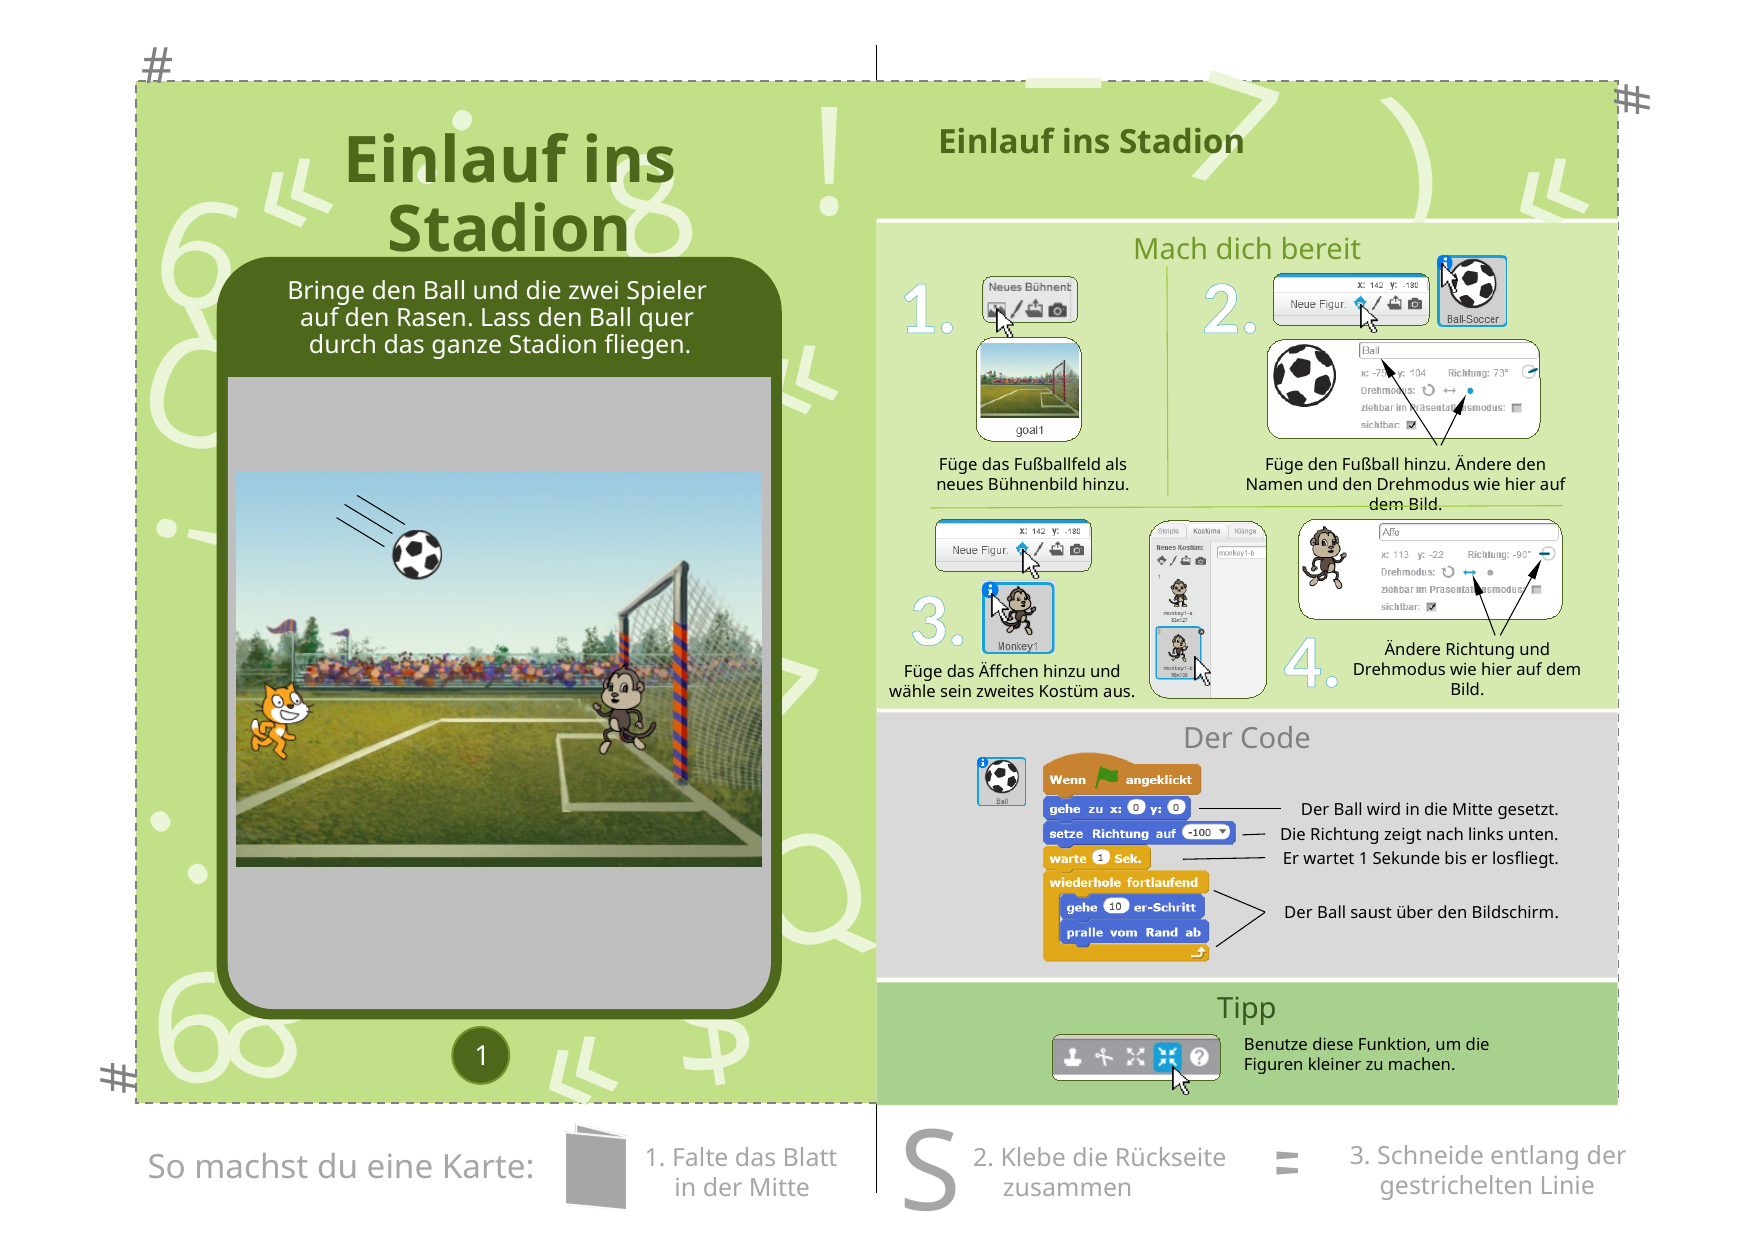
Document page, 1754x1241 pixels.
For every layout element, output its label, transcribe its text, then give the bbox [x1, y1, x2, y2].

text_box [1437, 255, 1507, 327]
picture [236, 472, 762, 867]
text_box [981, 580, 1055, 654]
text_box 1. [883, 250, 973, 356]
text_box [1267, 339, 1541, 446]
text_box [1215, 912, 1265, 947]
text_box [1273, 273, 1430, 333]
text_box Ändere Richtung und Drehmodus wie hier auf dem Bild. [1357, 631, 1611, 707]
picture [1039, 748, 1243, 971]
text_box Er wartet 1 Sekunde bis er losfliegt. [1265, 840, 1574, 875]
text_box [1149, 521, 1267, 699]
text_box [341, 491, 400, 551]
picture [977, 757, 1026, 806]
list Bringe den Ball und die zwei Spieler auf den Rasen. Lass den Ball quer durch das ganze Stadion fliegen. [227, 260, 774, 378]
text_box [1213, 890, 1265, 913]
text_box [1052, 1026, 1508, 1095]
text_box 3. [894, 562, 983, 668]
text_box 2. [1187, 250, 1276, 356]
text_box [921, 276, 1146, 503]
text_box Füge den Fußball hinzu. Ändere den Namen und den Drehmodus wie hier auf dem Bild. [1220, 446, 1591, 522]
text_box Mach dich bereit [876, 222, 1619, 710]
text_box Der Ball saust über den Bildschirm. [1265, 894, 1574, 930]
slide_number 1 [430, 1023, 535, 1090]
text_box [1298, 519, 1563, 636]
picture [564, 1122, 628, 1212]
text_box Der Ball wird in die Mitte gesetzt. [1280, 791, 1574, 816]
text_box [935, 519, 1092, 579]
text_box Füge das Äffchen hinzu und wähle sein zweites Kostüm aus. [871, 653, 1154, 708]
text_box Die Richtung zeigt nach links unten. [1265, 816, 1574, 840]
text_box 4. [1268, 604, 1357, 710]
list Einlauf ins Stadion [225, 119, 795, 211]
text_box Tipp [876, 981, 1619, 1106]
text_box Der Code [876, 711, 1619, 979]
list Einlauf ins Stadion [923, 117, 1349, 187]
